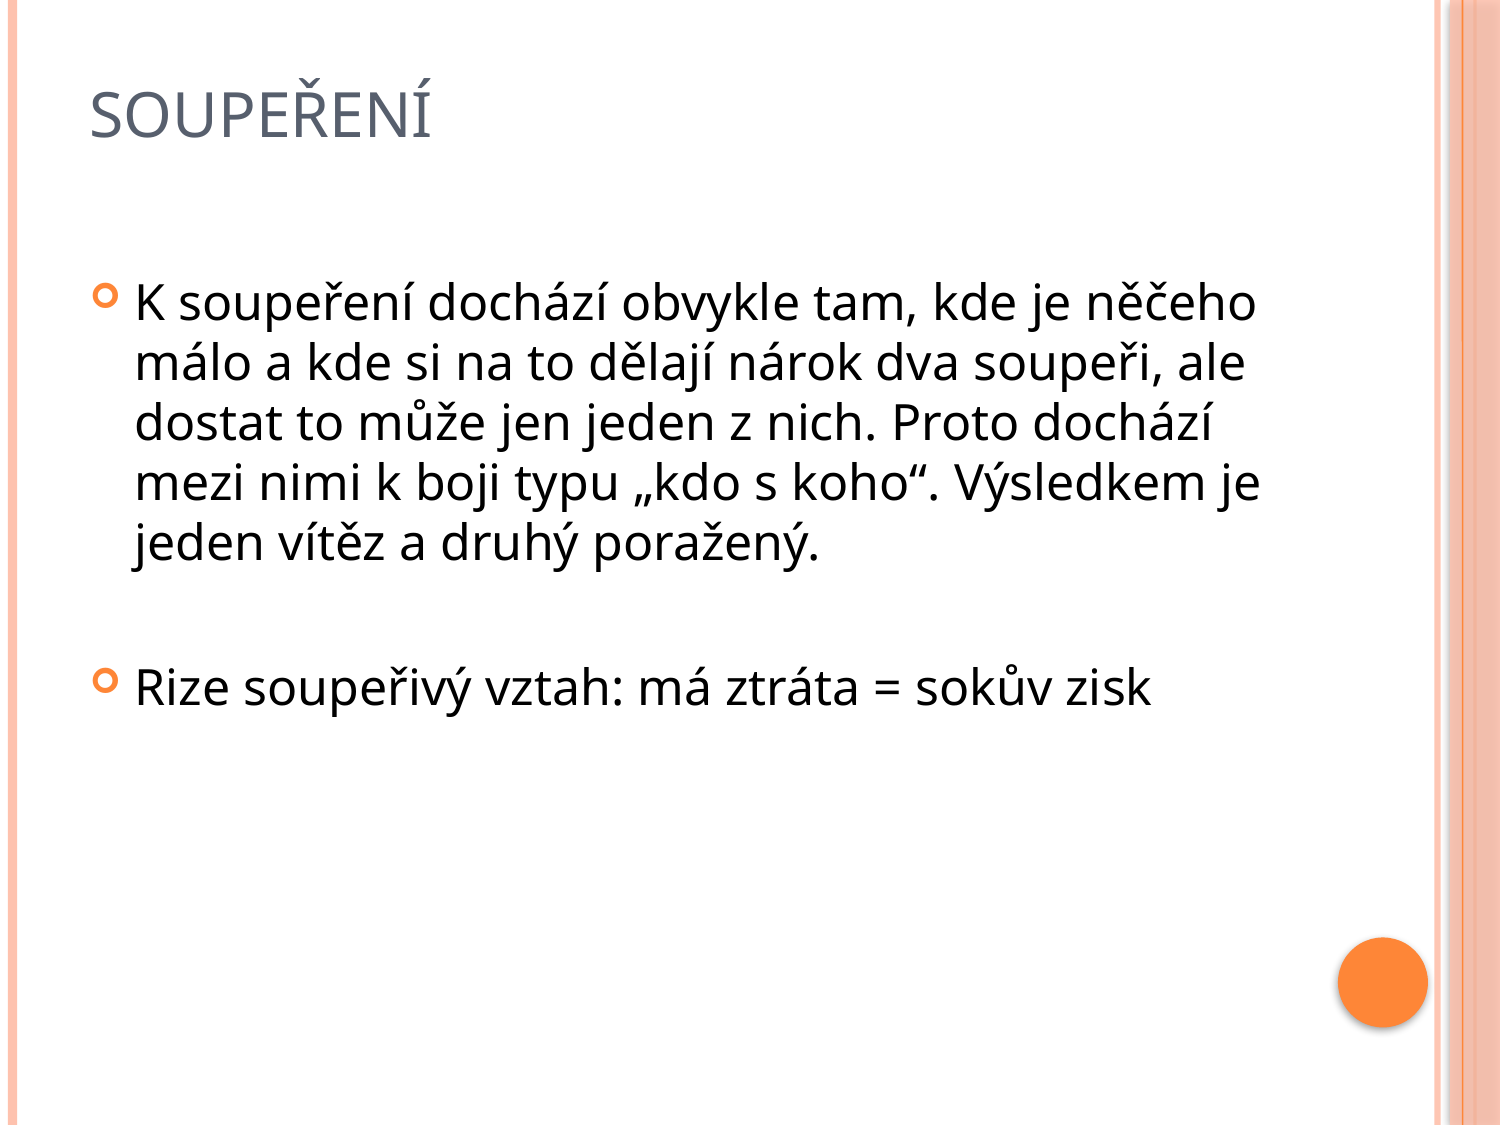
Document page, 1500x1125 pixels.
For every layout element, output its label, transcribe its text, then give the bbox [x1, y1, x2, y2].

title Soupeření [75, 45, 1300, 233]
list K soupeření dochází obvykle tam, kde je něčeho málo a kde si na to dělají nárok dva soupeři, ale dostat to může jen jeden z nich. Proto dochází mezi nimi k boji typu „kdo s koho“. Výsledkem je jeden vítěz a druhý poražený. Rize soupeřivý vztah: má ztráta = sokův zisk [75, 262, 1300, 823]
